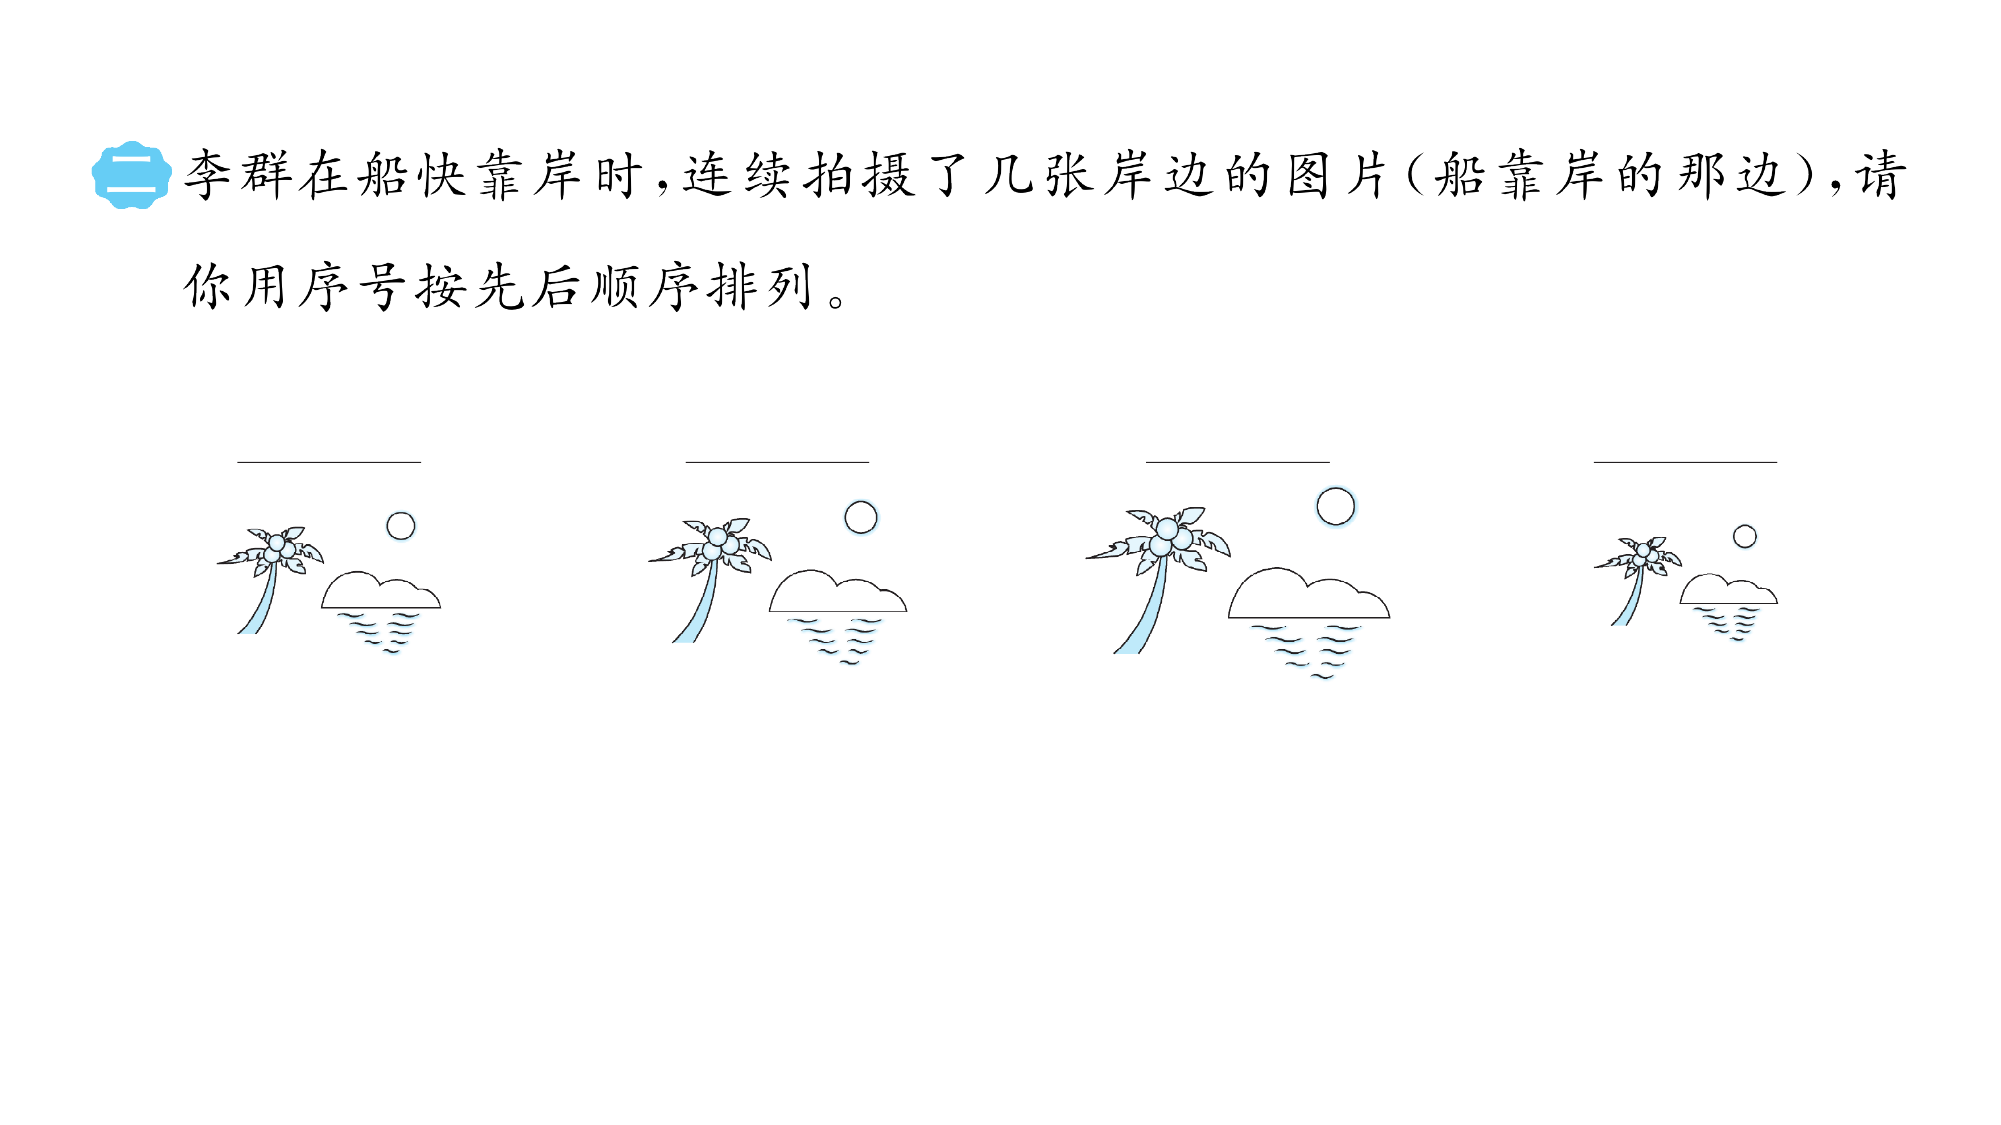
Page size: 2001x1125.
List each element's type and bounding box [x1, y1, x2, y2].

picture [88, 118, 1979, 699]
